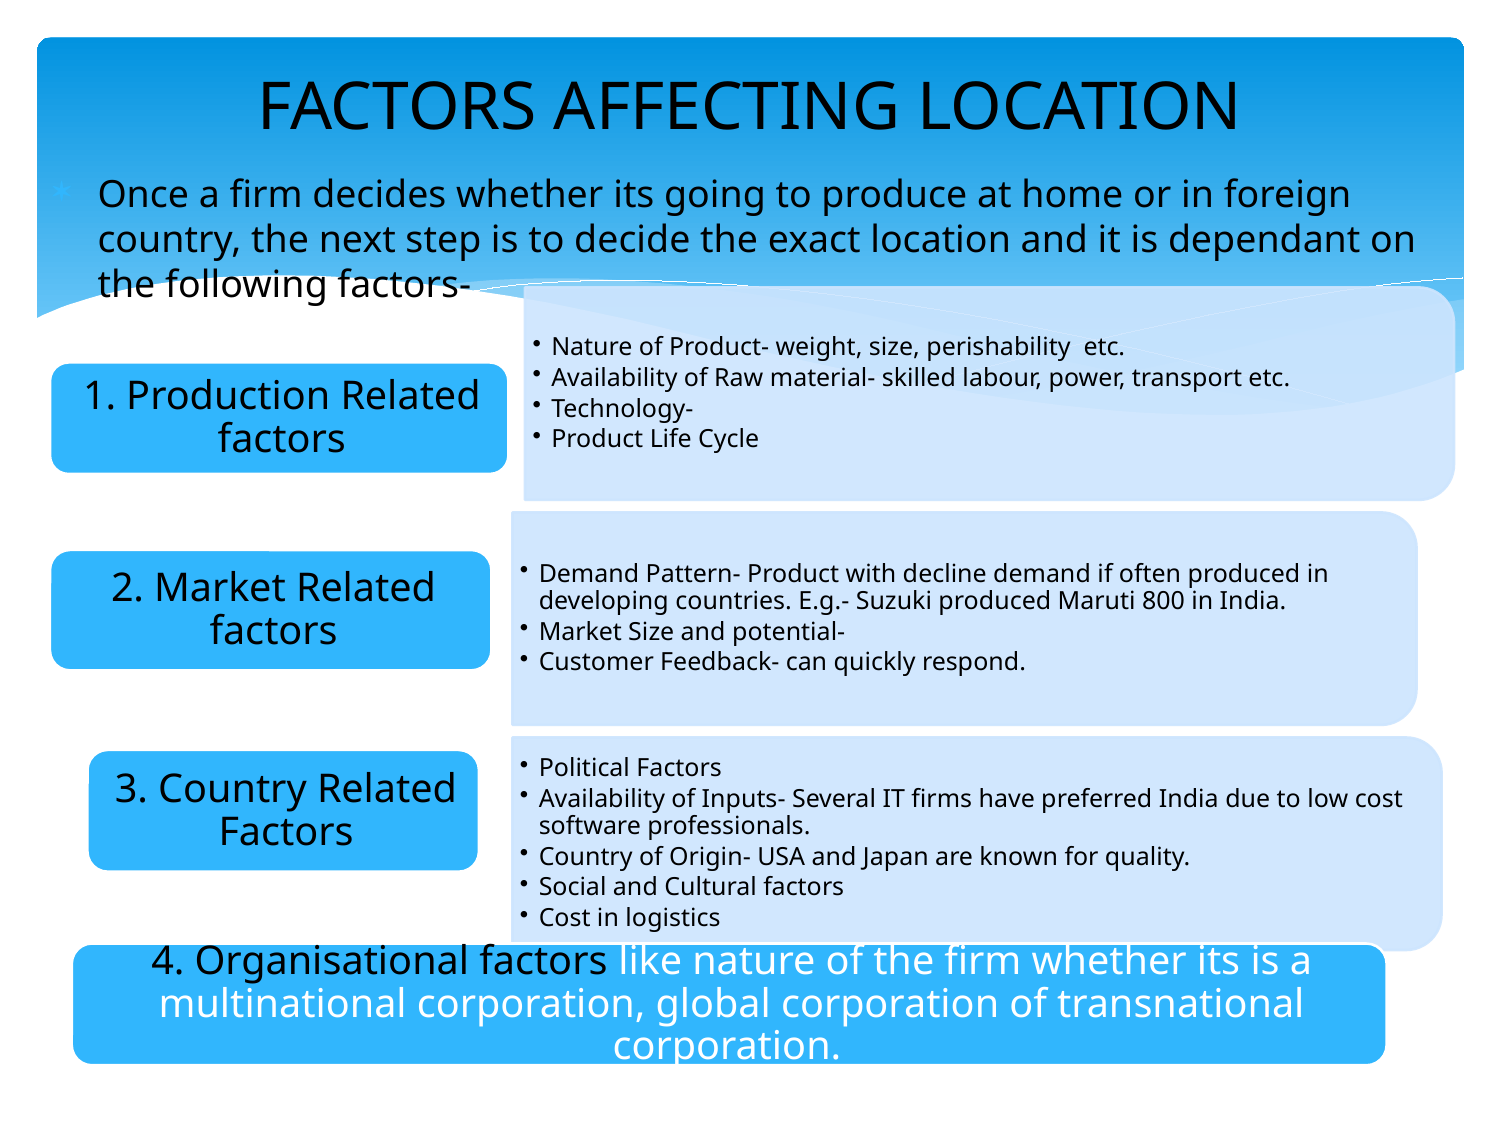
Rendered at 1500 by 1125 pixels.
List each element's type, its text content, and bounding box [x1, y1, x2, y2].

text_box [49, 274, 1463, 1076]
title FACTORS AFFECTING LOCATION [75, 55, 1425, 150]
list Once a firm decides whether its going to produce at home or in foreign country, the next step is to decide the exact location and it is dependant on the following factors- [37, 162, 1459, 1075]
